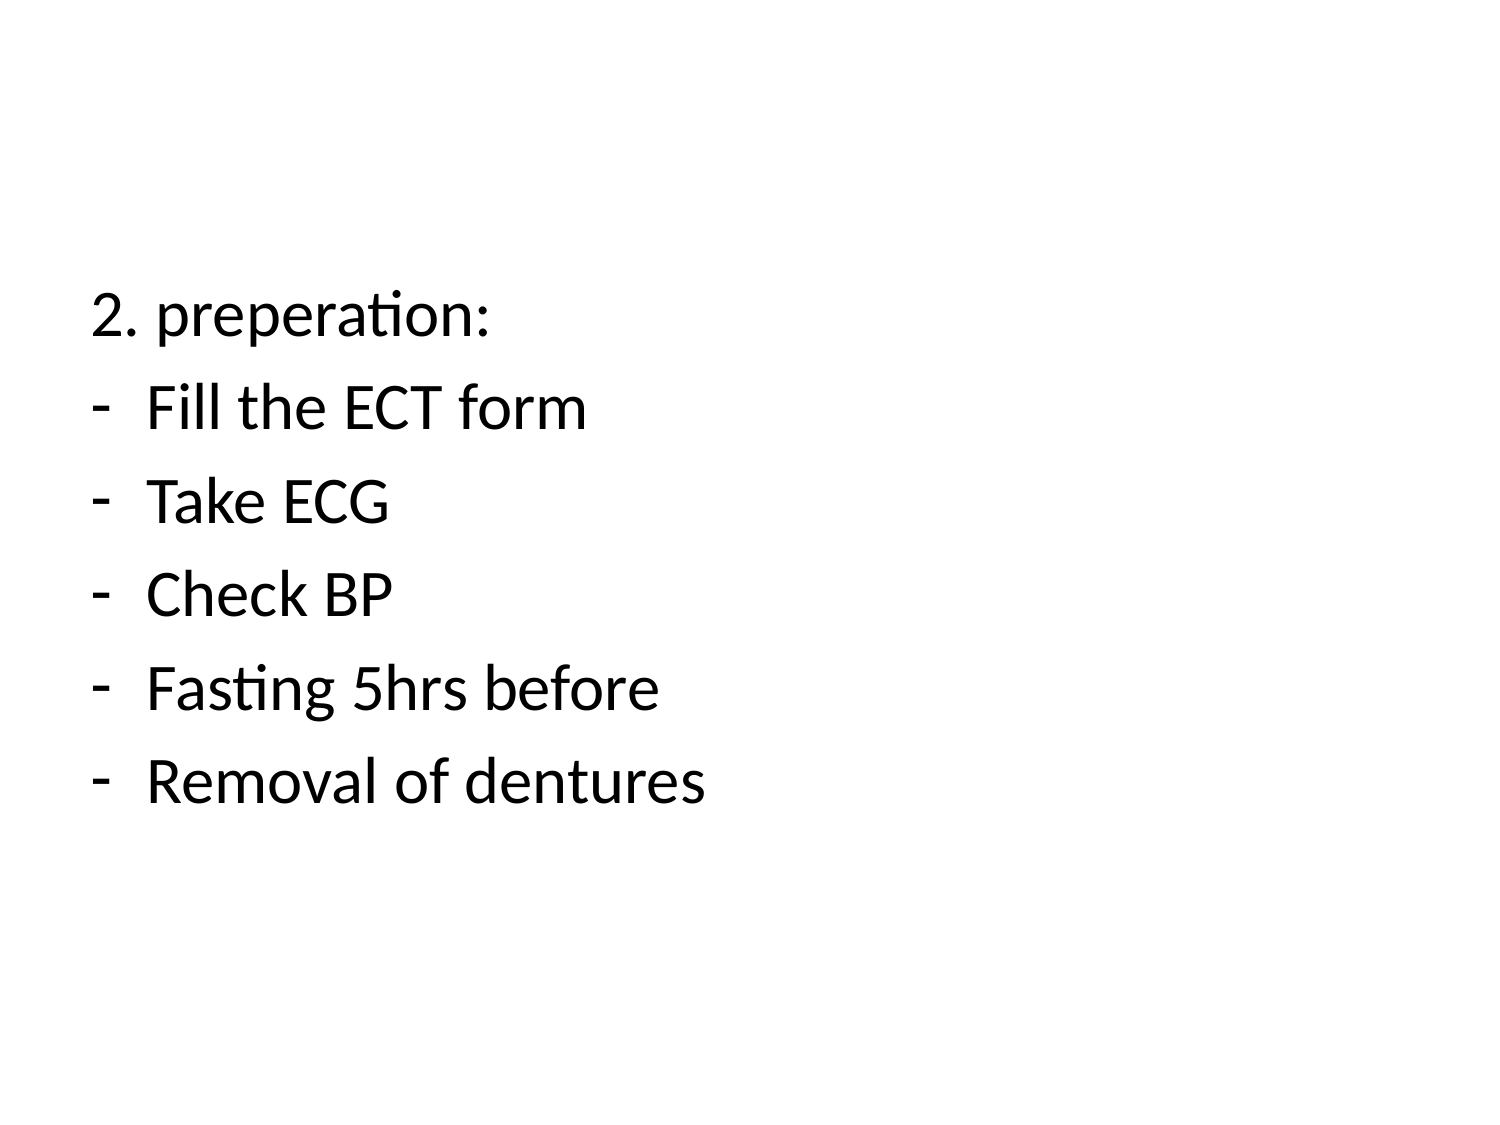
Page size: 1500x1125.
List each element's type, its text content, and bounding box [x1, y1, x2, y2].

list 2. preperation: Fill the ECT form Take ECG Check BP Fasting 5hrs before Removal of dentures [75, 262, 1425, 1005]
